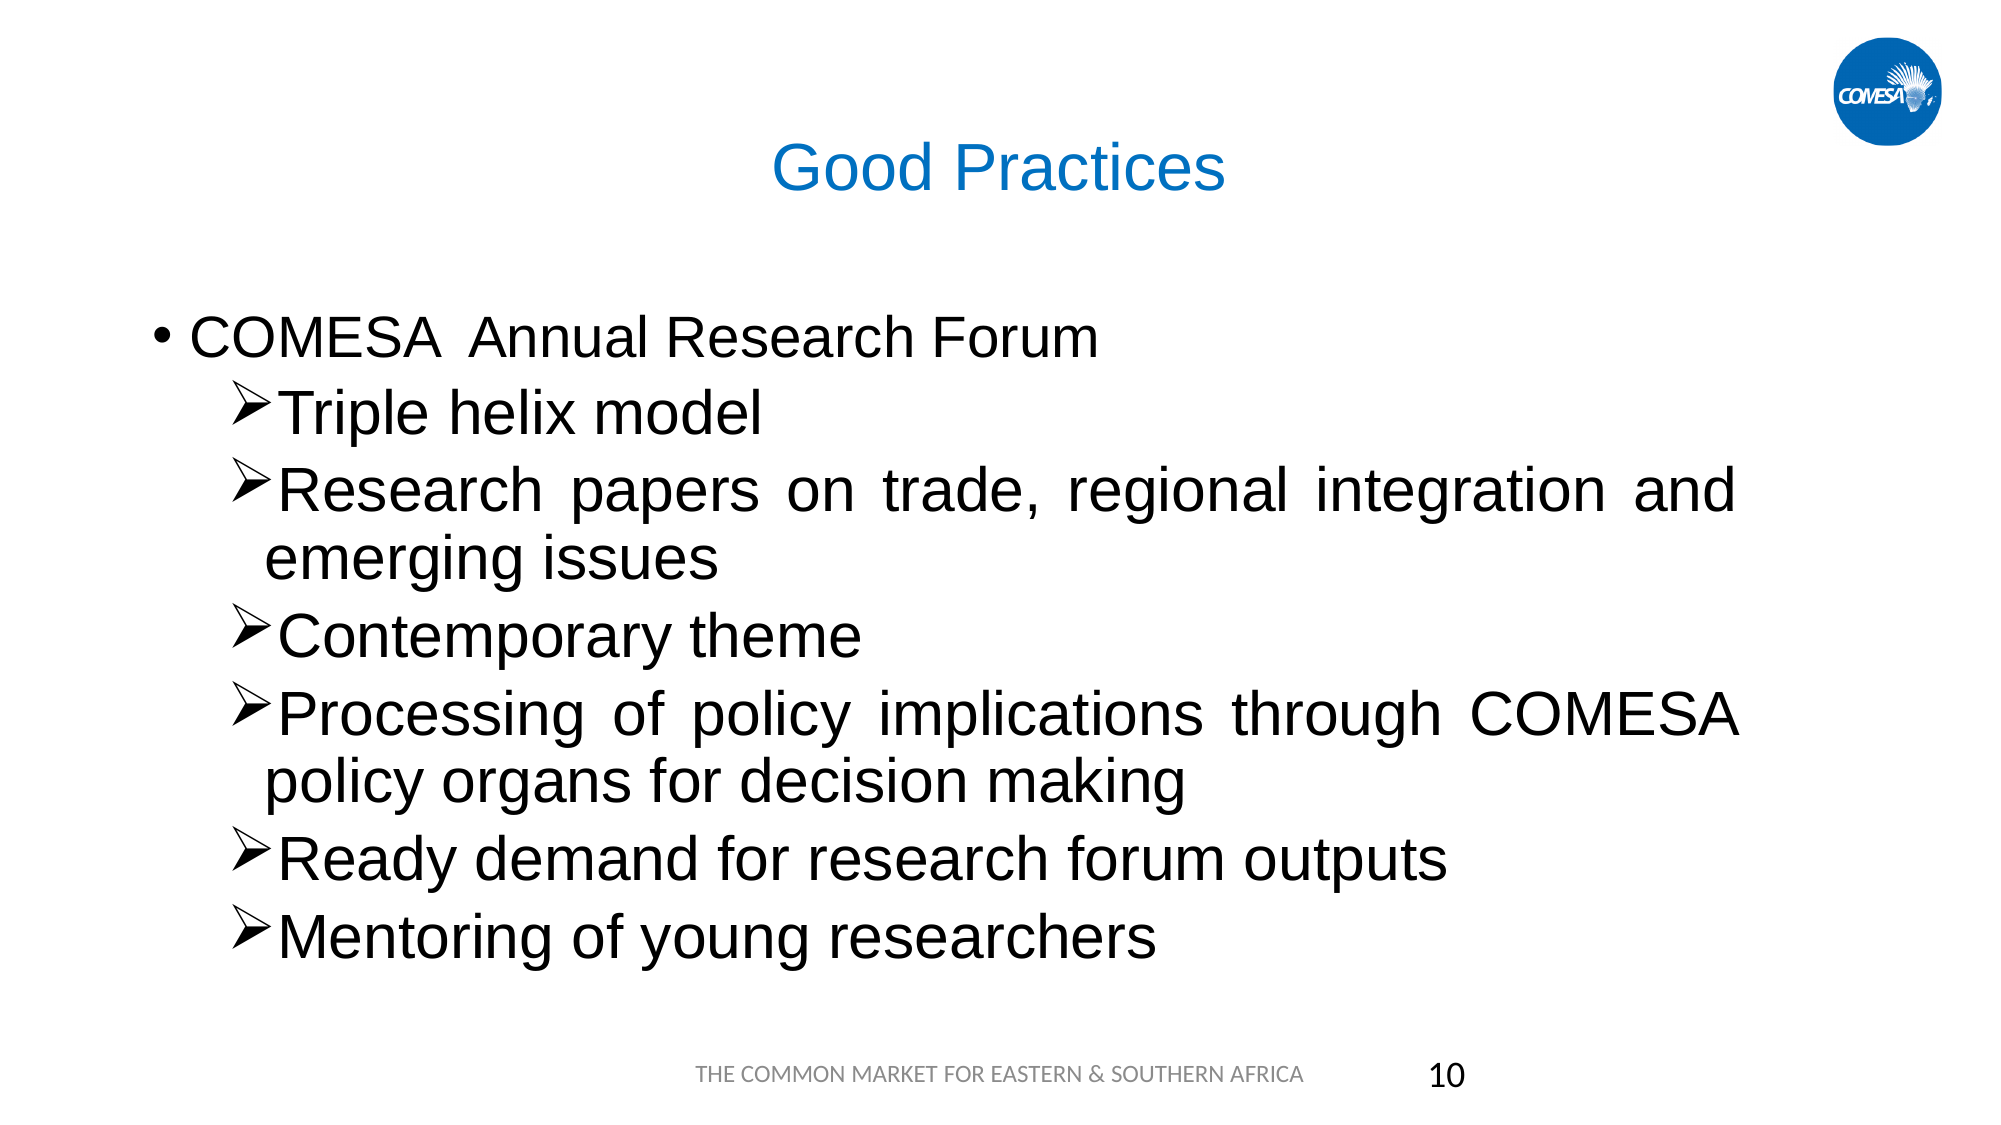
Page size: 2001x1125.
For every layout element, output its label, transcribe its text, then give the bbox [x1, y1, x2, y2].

slide_number 10 [1412, 1042, 1863, 1103]
title Good Practices [137, 59, 1863, 278]
list COMESA Annual Research Forum Triple helix model Research papers on trade, regional integration and emerging issues Contemporary theme Processing of policy implications through COMESA policy organs for decision making Ready demand for research forum outputs Mentoring of young researchers [137, 299, 1755, 1014]
picture [1833, 37, 1942, 146]
footer THE COMMON MARKET FOR EASTERN & SOUTHERN AFRICA [662, 1042, 1338, 1103]
